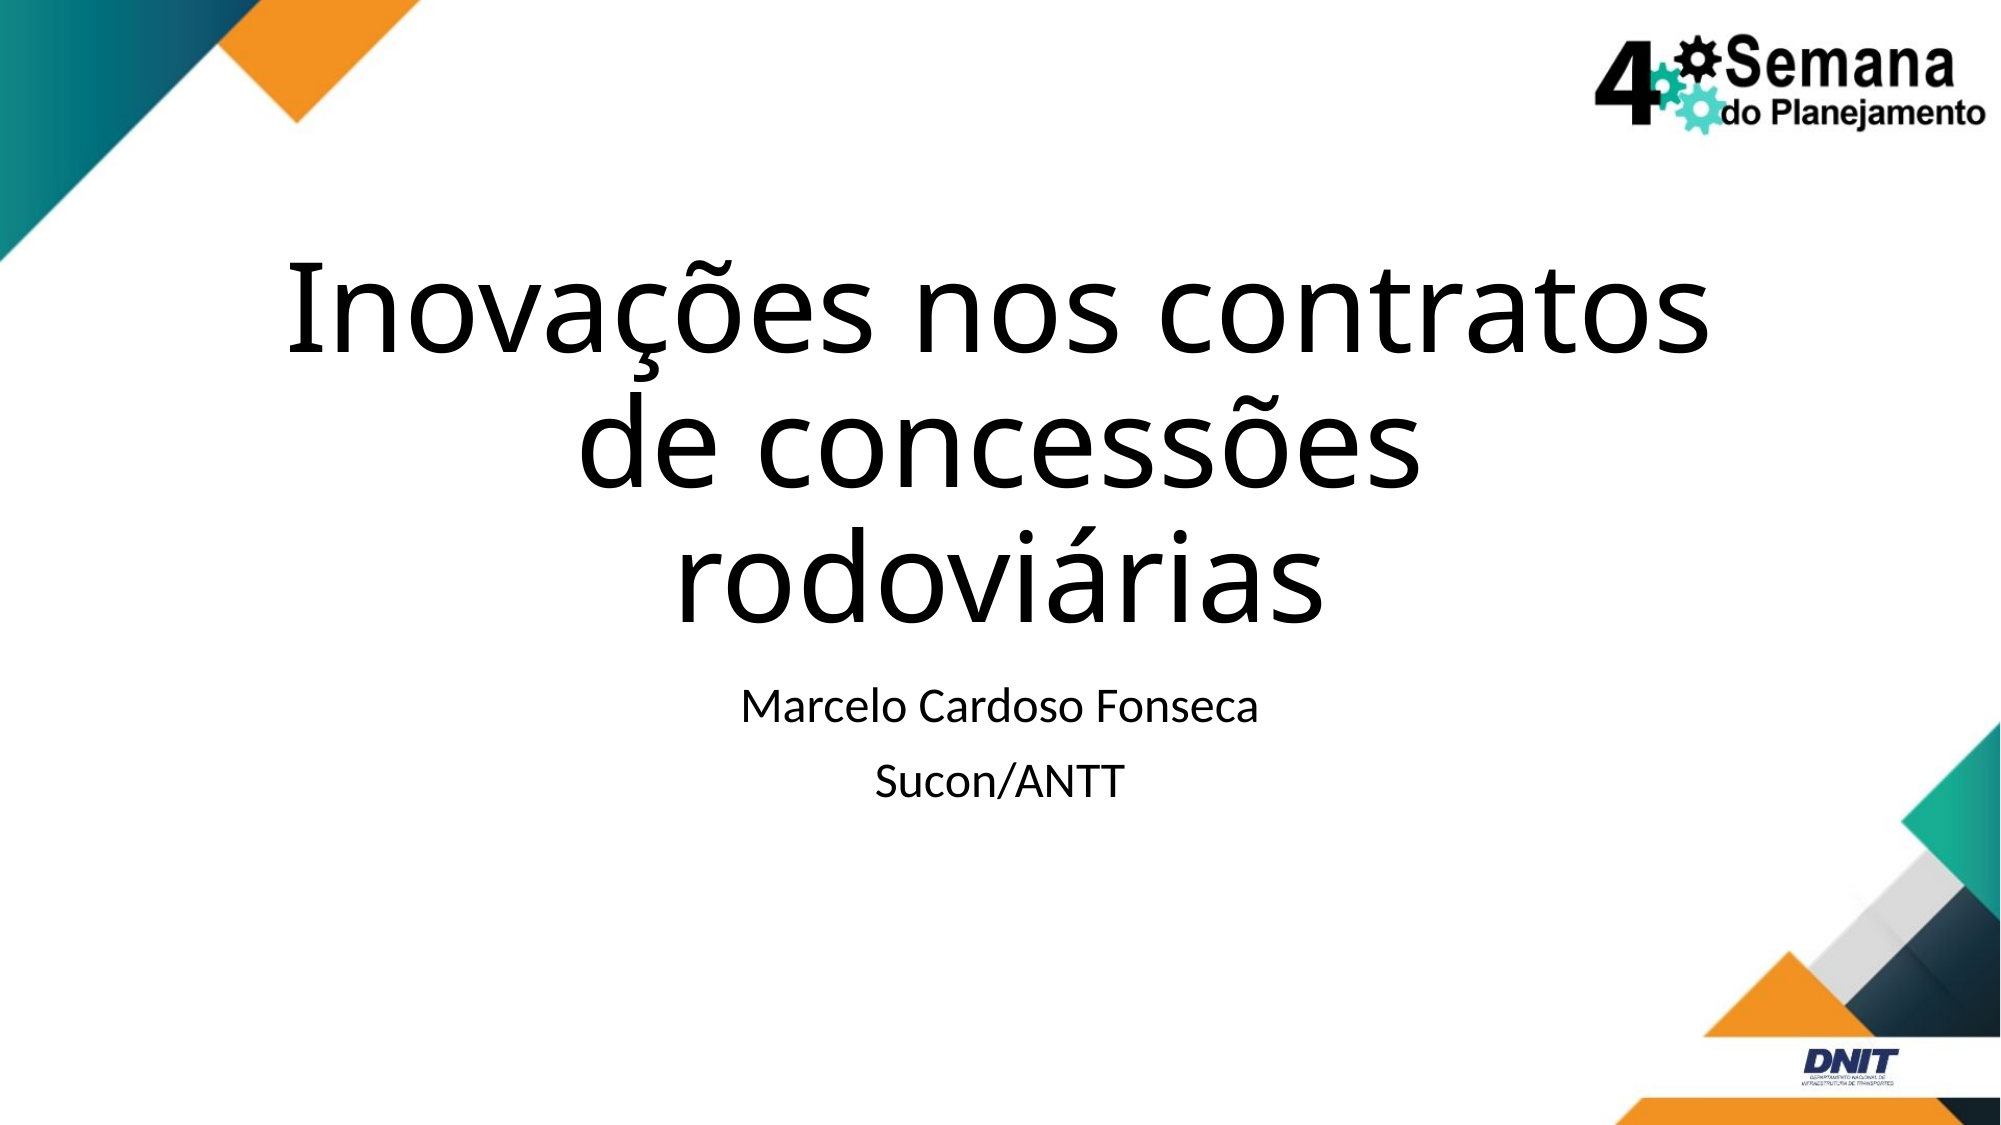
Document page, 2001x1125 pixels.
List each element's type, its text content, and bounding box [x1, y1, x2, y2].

subtitle Marcelo Cardoso Fonseca Sucon/ANTT [249, 672, 1750, 944]
picture [0, 0, 2001, 1125]
title Inovações nos contratos de concessões rodoviárias [249, 265, 1750, 658]
